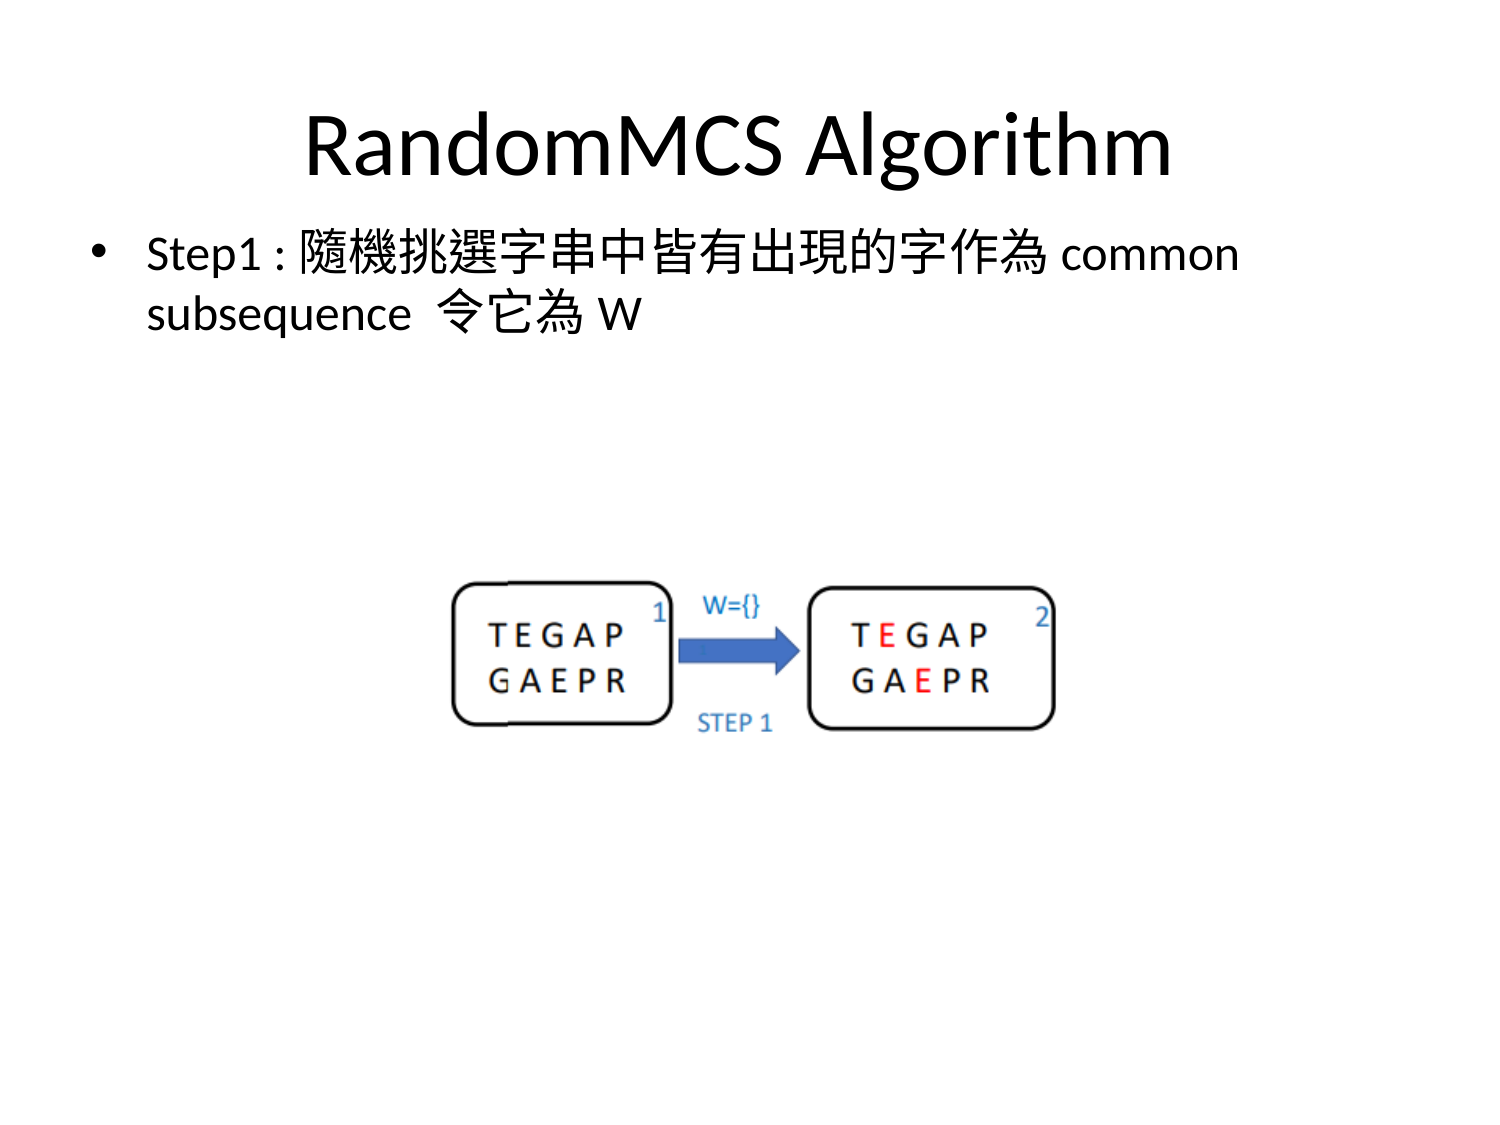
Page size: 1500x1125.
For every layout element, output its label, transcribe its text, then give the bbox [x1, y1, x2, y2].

list Step1 :隨機挑選字串中皆有出現的字作為common subsequence 令它為W [75, 213, 1425, 956]
picture [433, 550, 1067, 747]
title RandomMCS Algorithm [75, 45, 1425, 213]
